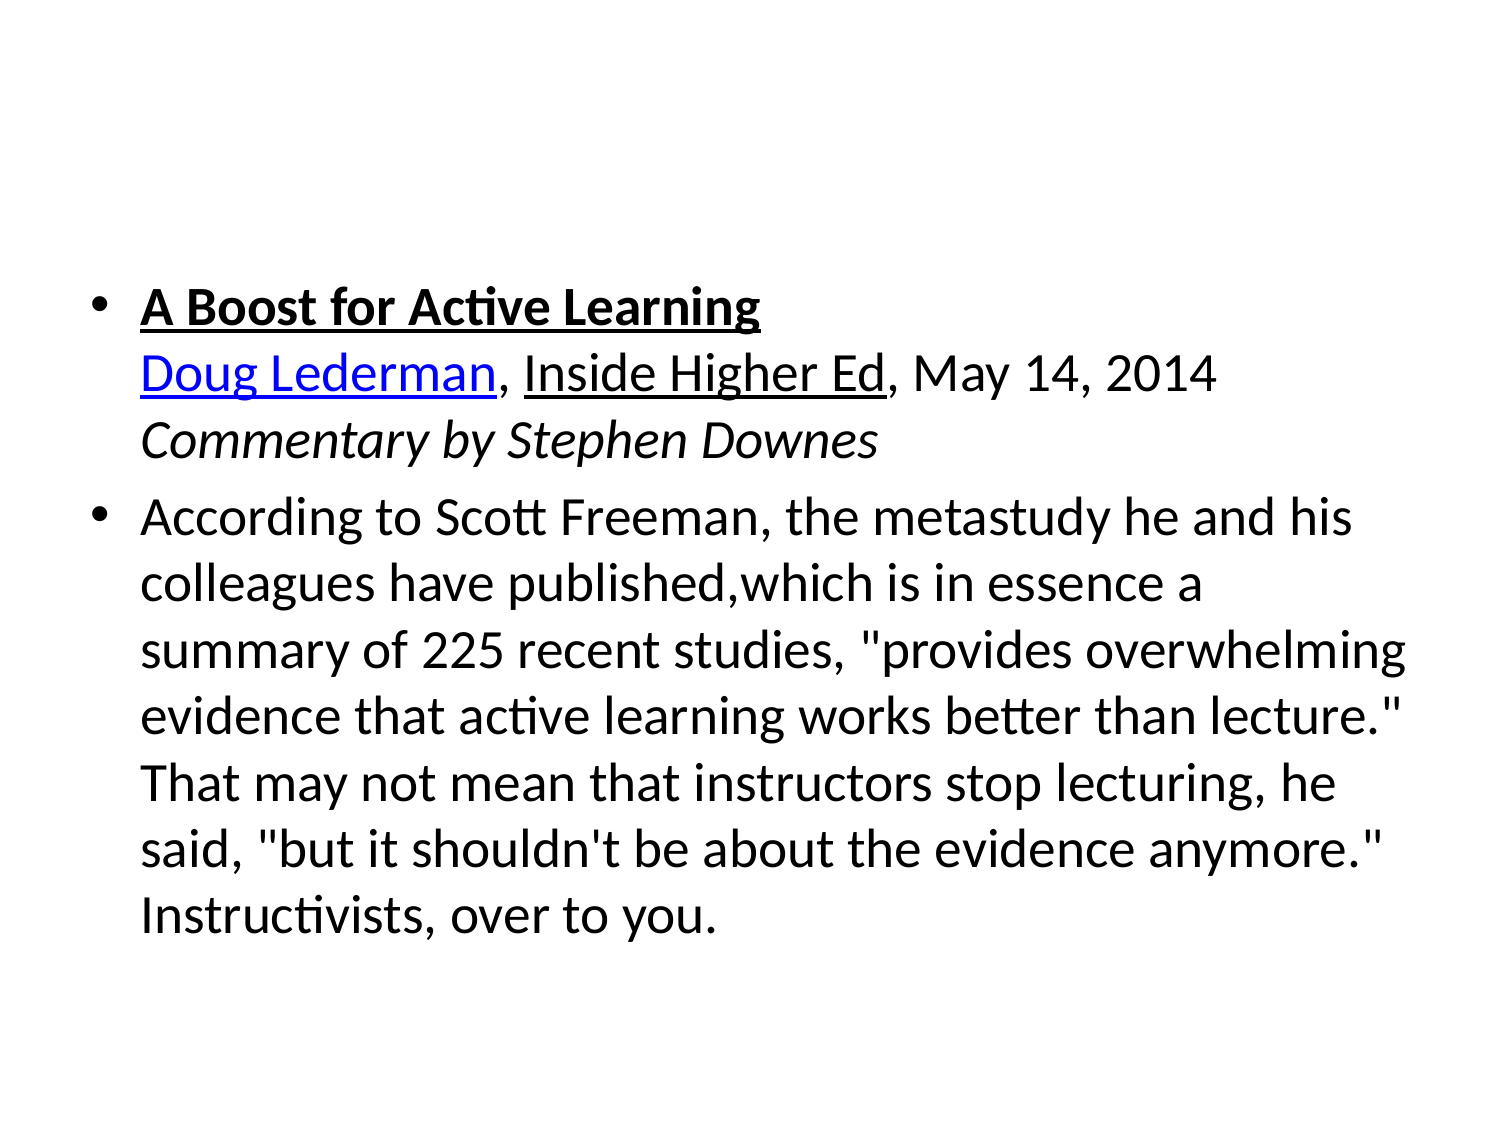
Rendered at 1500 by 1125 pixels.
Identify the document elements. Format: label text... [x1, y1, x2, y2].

list A Boost for Active Learning Doug Lederman, Inside Higher Ed, May 14, 2014 Commentary by Stephen Downes According to Scott Freeman, the metastudy he and his colleagues have published,which is in essence a summary of 225 recent studies, "provides overwhelming evidence that active learning works better than lecture." That may not mean that instructors stop lecturing, he said, "but it shouldn't be about the evidence anymore." Instructivists, over to you. [75, 262, 1425, 1005]
